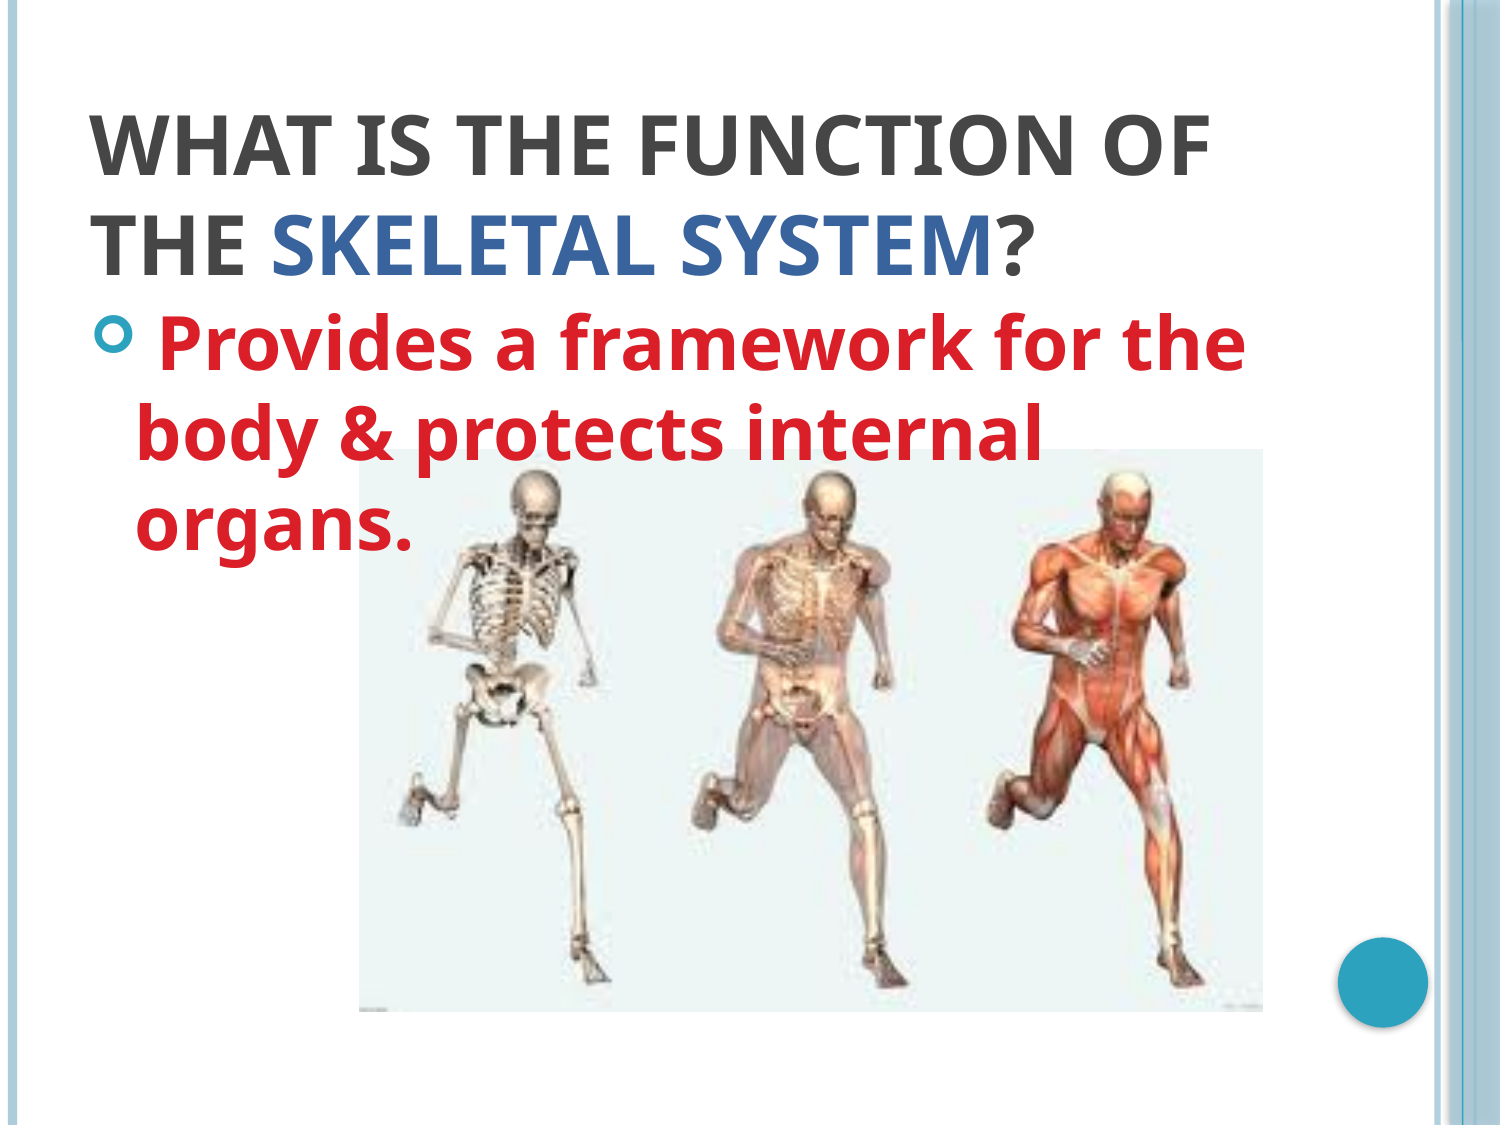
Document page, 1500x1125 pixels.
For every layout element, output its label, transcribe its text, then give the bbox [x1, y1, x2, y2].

title What is the function of the skeletal system? [75, 112, 1300, 287]
list Provides a framework for the body & protects internal organs. [74, 287, 1301, 1088]
picture [358, 449, 1263, 1013]
